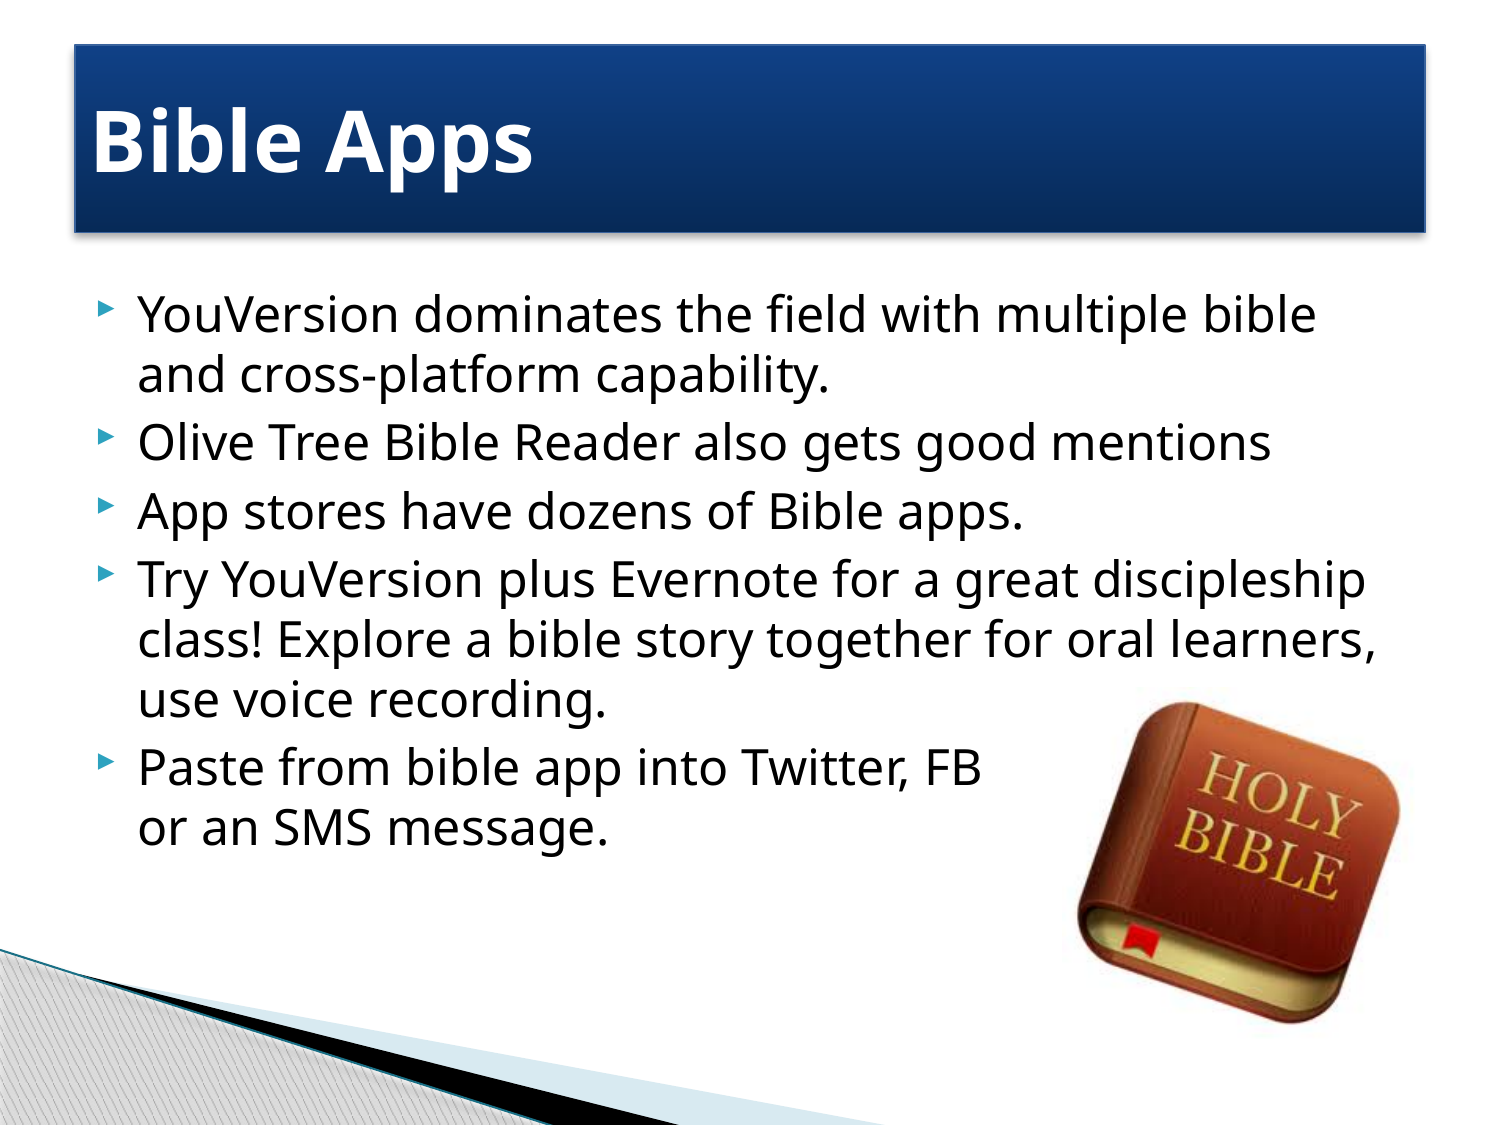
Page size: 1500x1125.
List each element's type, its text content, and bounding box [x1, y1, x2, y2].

picture [1062, 687, 1415, 1040]
list YouVersion dominates the field with multiple bible and cross-platform capability. Olive Tree Bible Reader also gets good mentions App stores have dozens of Bible apps. Try YouVersion plus Evernote for a great discipleship class! Explore a bible story together for oral learners, use voice recording. Paste from bible app into Twitter, FB or an SMS message. [62, 275, 1413, 1018]
title Bible Apps [74, 44, 1426, 233]
